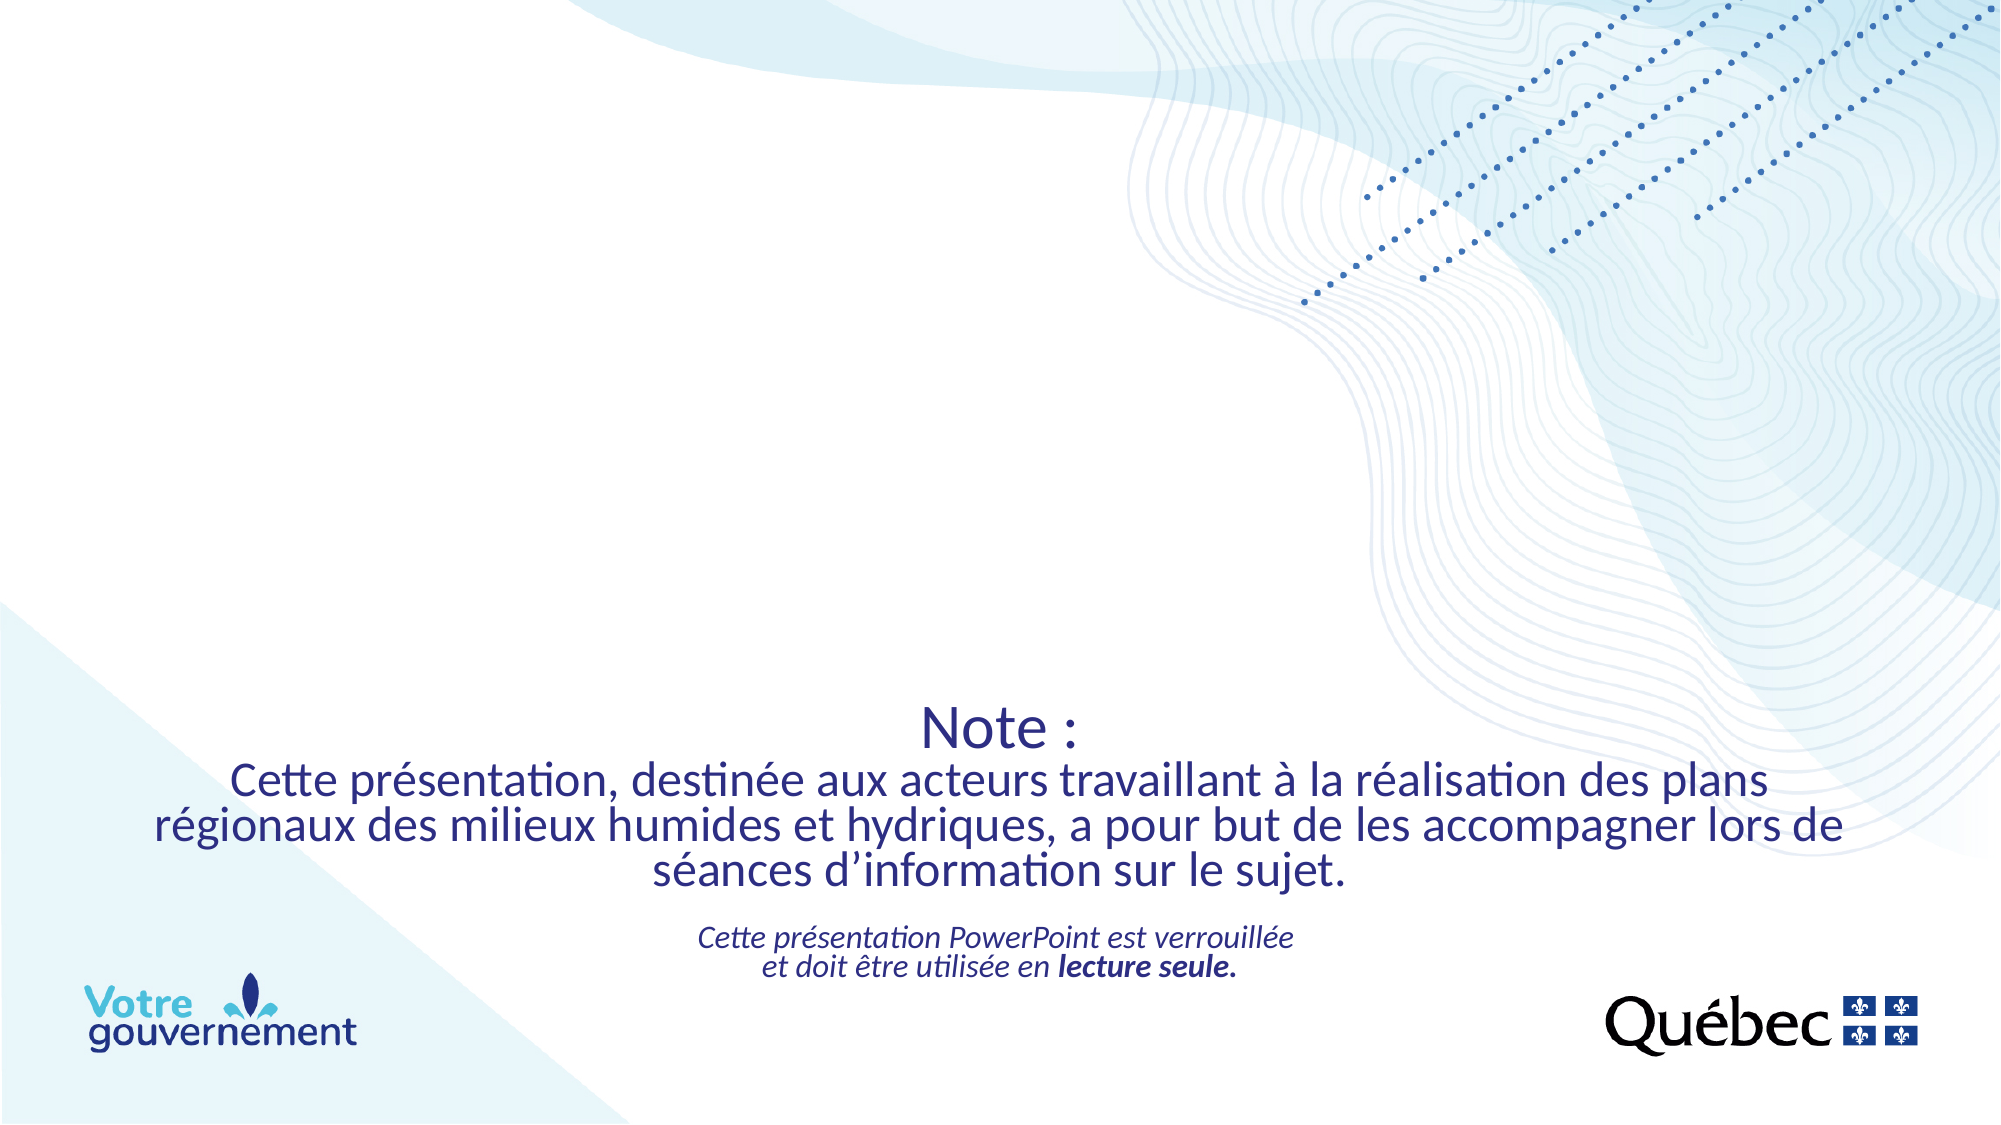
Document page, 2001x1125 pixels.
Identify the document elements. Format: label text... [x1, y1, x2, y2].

picture [0, 0, 2001, 1125]
title Note : Cette présentation, destinée aux acteurs travaillant à la réalisation des plans régionaux des milieux humides et hydriques, a pour but de les accompagner lors de séances d’information sur le sujet. Cette présentation PowerPoint est verrouillée et doit être utilisée en lecture seule. [121, 690, 1879, 1025]
